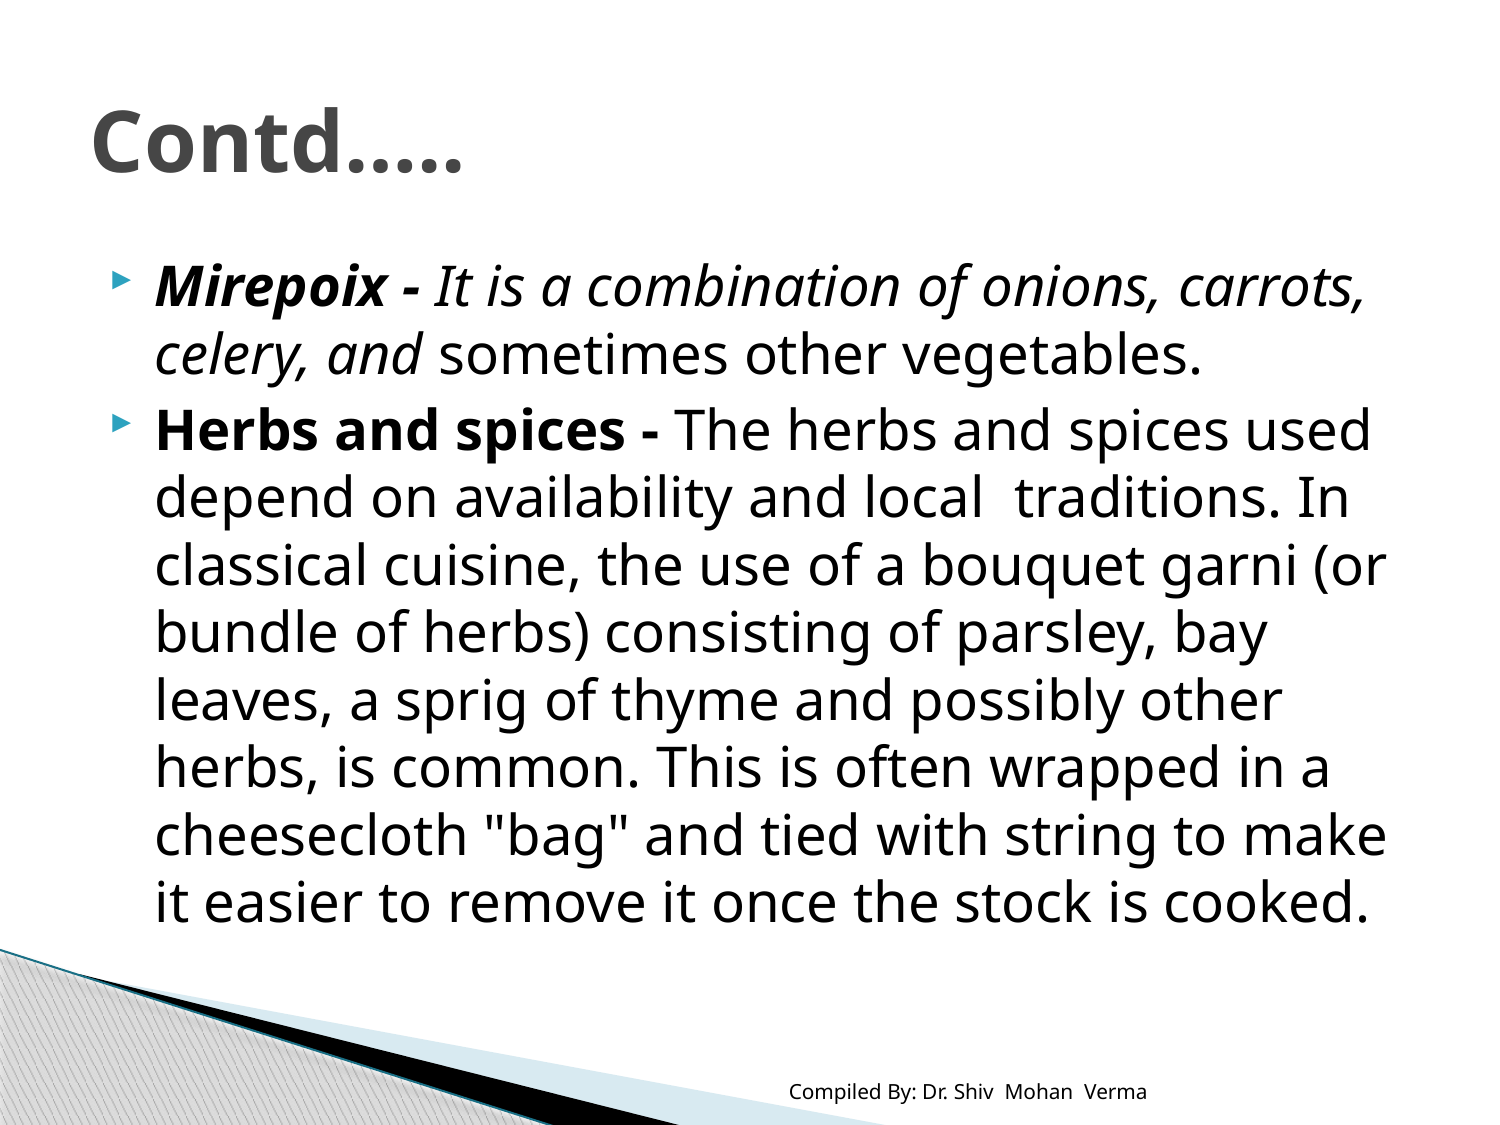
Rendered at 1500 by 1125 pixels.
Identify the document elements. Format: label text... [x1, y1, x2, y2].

title Contd….. [75, 45, 1425, 233]
footer Compiled By: Dr. Shiv Mohan Verma [718, 1051, 1163, 1112]
list Mirepoix - It is a combination of onions, carrots, celery, and sometimes other vegetables. Herbs and spices - The herbs and spices used depend on availability and local traditions. In classical cuisine, the use of a bouquet garni (or bundle of herbs) consisting of parsley, bay leaves, a sprig of thyme and possibly other herbs, is common. This is often wrapped in a cheesecloth "bag" and tied with string to make it easier to remove it once the stock is cooked. [75, 243, 1425, 986]
